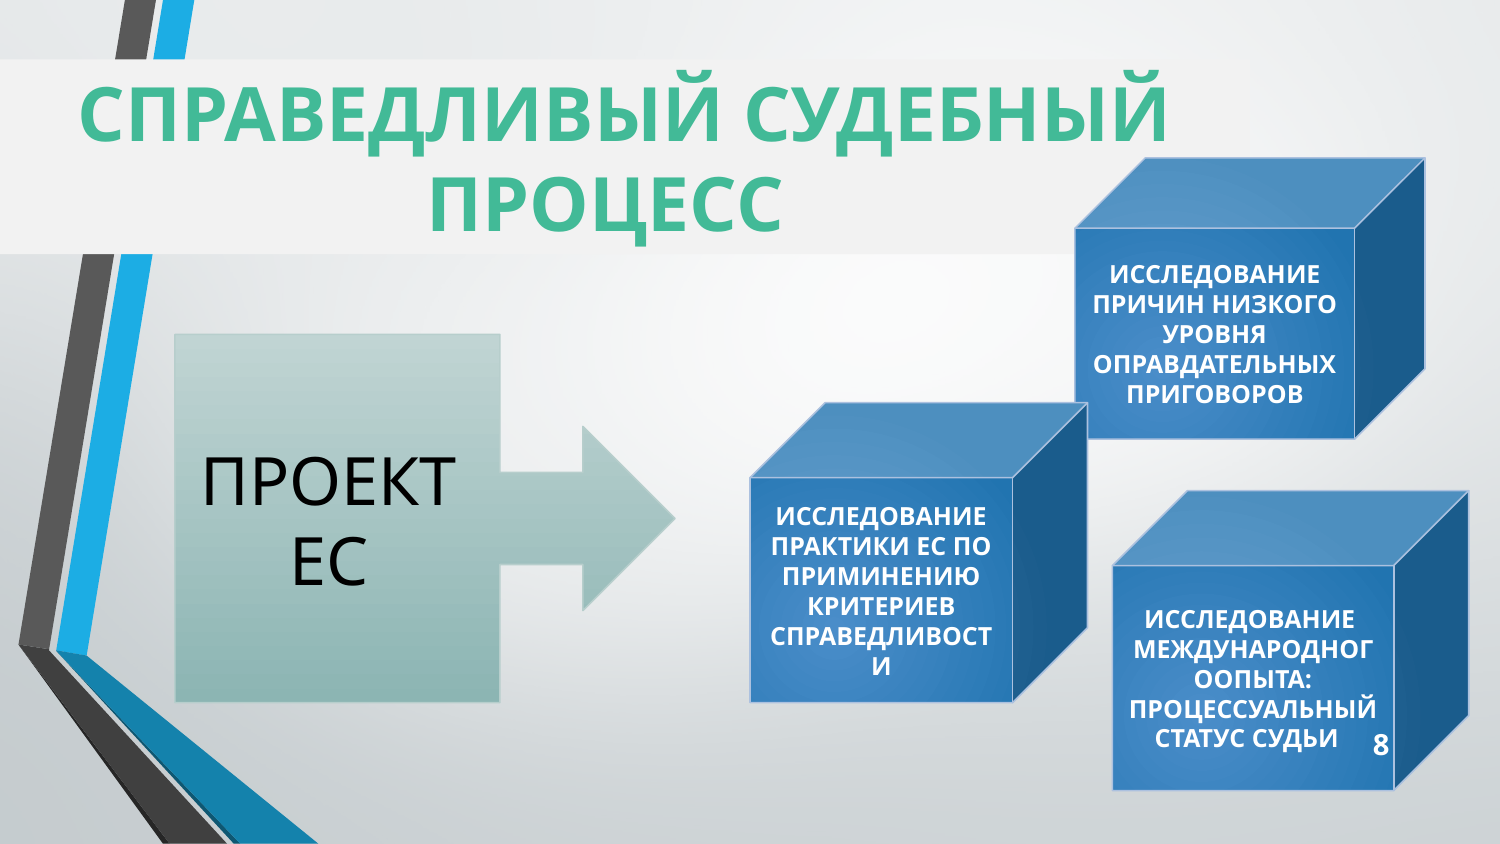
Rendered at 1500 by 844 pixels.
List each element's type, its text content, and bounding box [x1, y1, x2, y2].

text_box ИССЛЕДОВАНИЕ МЕЖДУНАРОДНОГООПЫТА: ПРОЦЕССУАЛЬНЫЙ СТАТУС СУДЬИ [1111, 489, 1470, 792]
text_box ИССЛЕДОВАНИЕ ПРИЧИН НИЗКОГО УРОВНЯ ОПРАВДАТЕЛЬНЫХ ПРИГОВОРОВ [1074, 157, 1426, 440]
text_box СПРАВЕДЛИВЫЙ СУДЕБНЫЙ ПРОЦЕСС [0, 59, 1250, 255]
text_box ИССЛЕДОВАНИЕ ПРАКТИКИ ЕС ПО ПРИМИНЕНИЮ КРИТЕРИЕВ СПРАВЕДЛИВОСТИ [749, 401, 1089, 704]
slide_number 8 [1347, 723, 1416, 769]
text_box ПРОЕКТ ЕС [174, 333, 676, 704]
